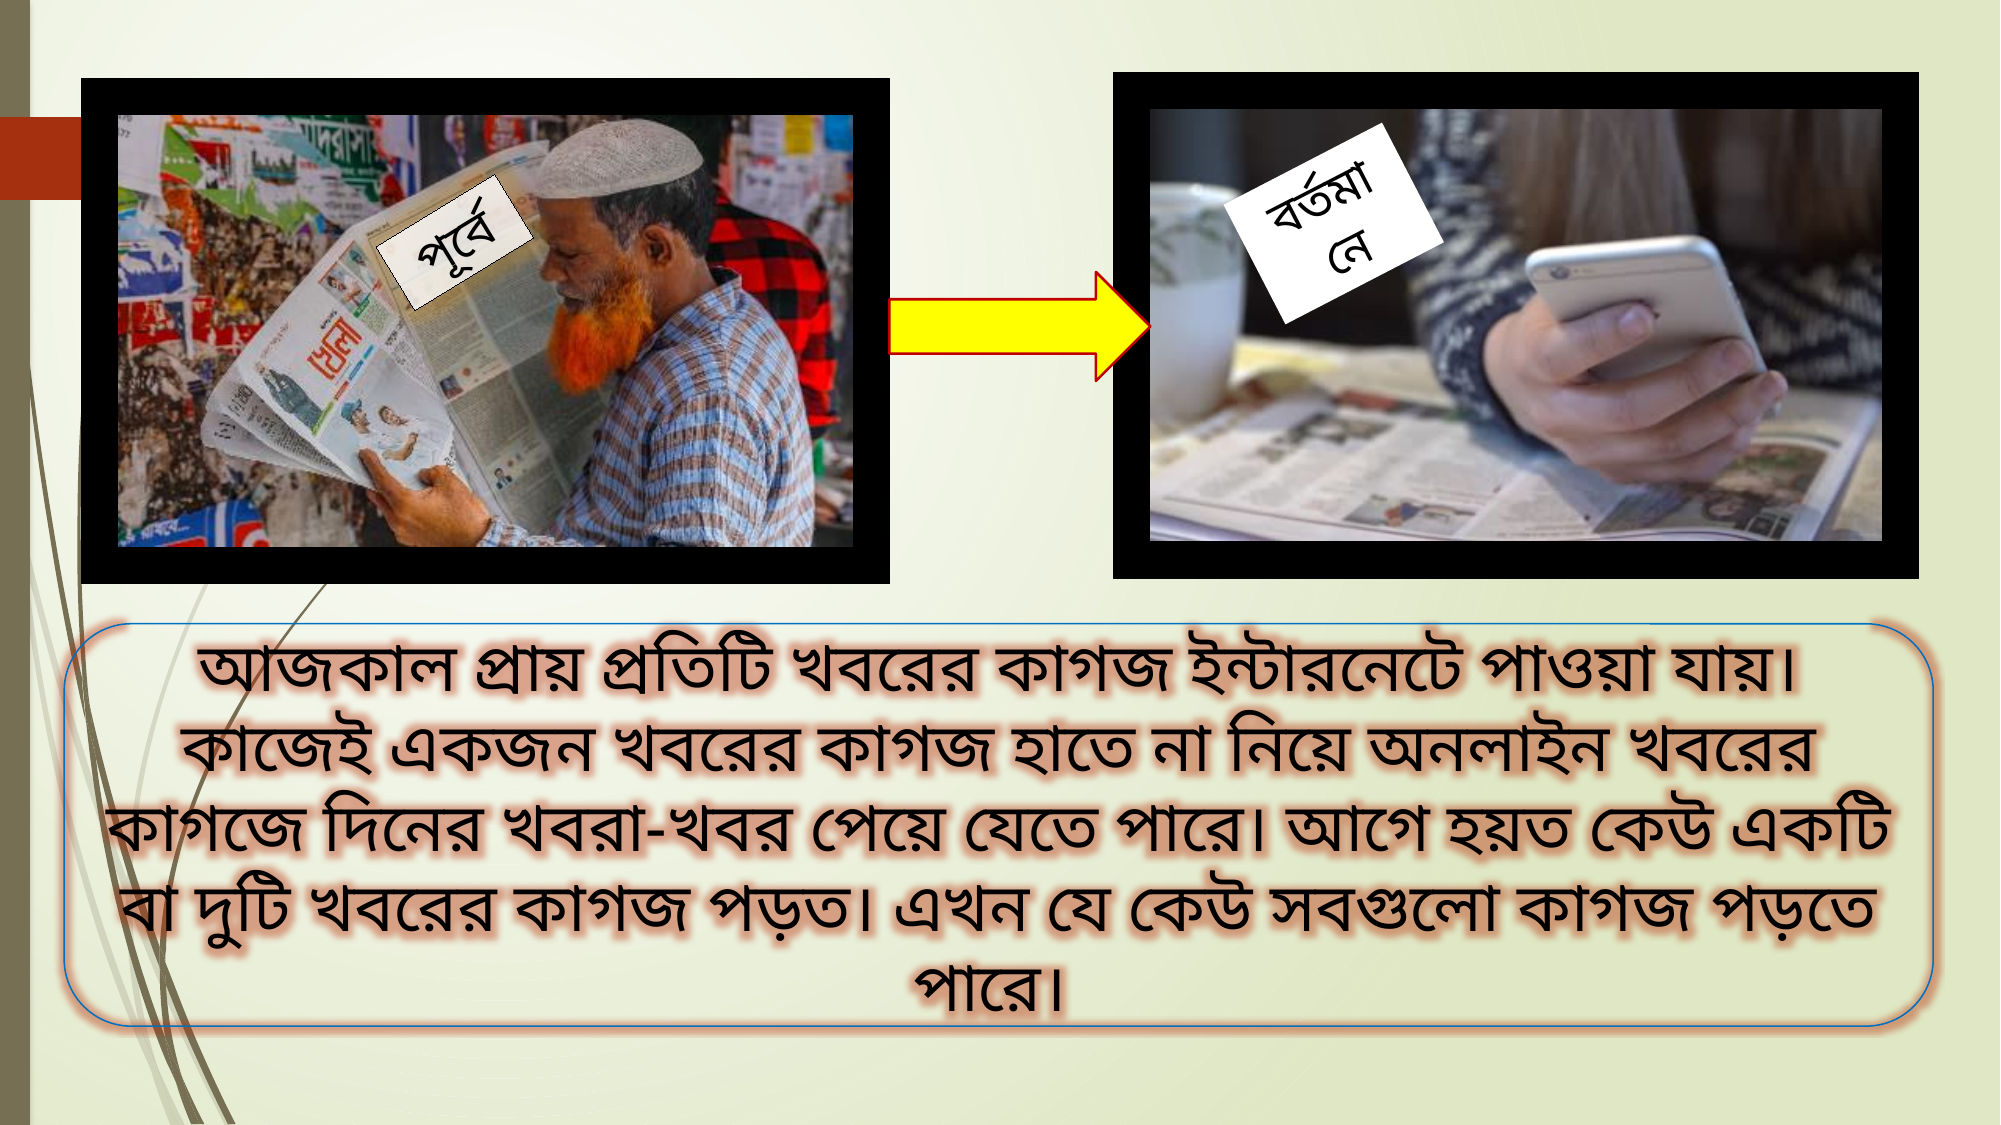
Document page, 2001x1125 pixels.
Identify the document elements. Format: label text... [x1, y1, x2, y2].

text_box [1150, 109, 1882, 542]
text_box [888, 270, 1145, 383]
text_box আজকাল প্রায় প্রতিটি খবরের কাগজ ইন্টারনেটে পাওয়া যায়। কাজেই একজন খবরের কাগজ হাতে না নিয়ে অনলাইন খবরের কাগজে দিনের খবরা-খবর পেয়ে যেতে পারে। আগে হয়ত কেউ একটি বা দুটি খবরের কাগজ পড়ত। এখন যে কেউ সবগুলো কাগজ পড়তে পারে। [64, 623, 1934, 1027]
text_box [117, 114, 854, 548]
